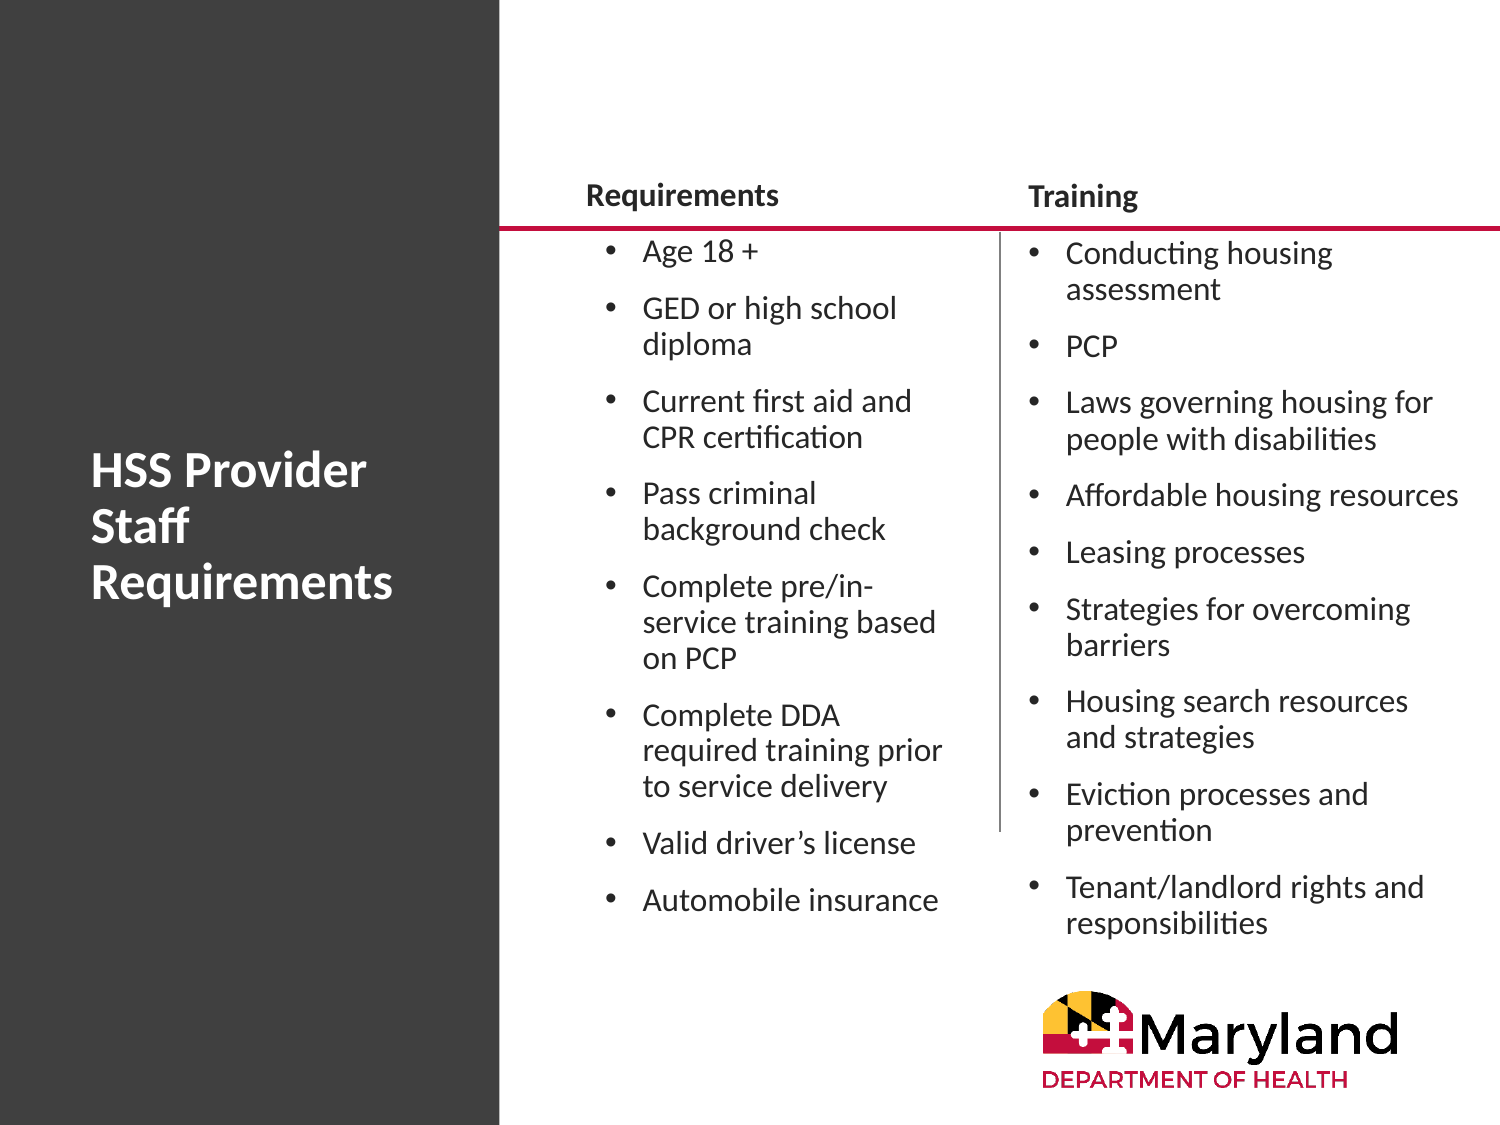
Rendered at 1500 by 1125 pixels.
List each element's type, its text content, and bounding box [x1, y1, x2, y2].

title HSS Provider Staff Requirements [75, 435, 433, 690]
text_box [0, 0, 500, 1125]
list Training Conducting housing assessment PCP Laws governing housing for people with disabilities Affordable housing resources Leasing processes Strategies for overcoming barriers Housing search resources and strategies Eviction processes and prevention Tenant/landlord rights and responsibilities [1013, 171, 1476, 954]
picture [1034, 982, 1397, 1088]
list Requirements Age 18 + GED or high school diploma Current first aid and CPR certification Pass criminal background check Complete pre/in-service training based on PCP Complete DDA required training prior to service delivery Valid driver’s license Automobile insurance [518, 171, 968, 1000]
